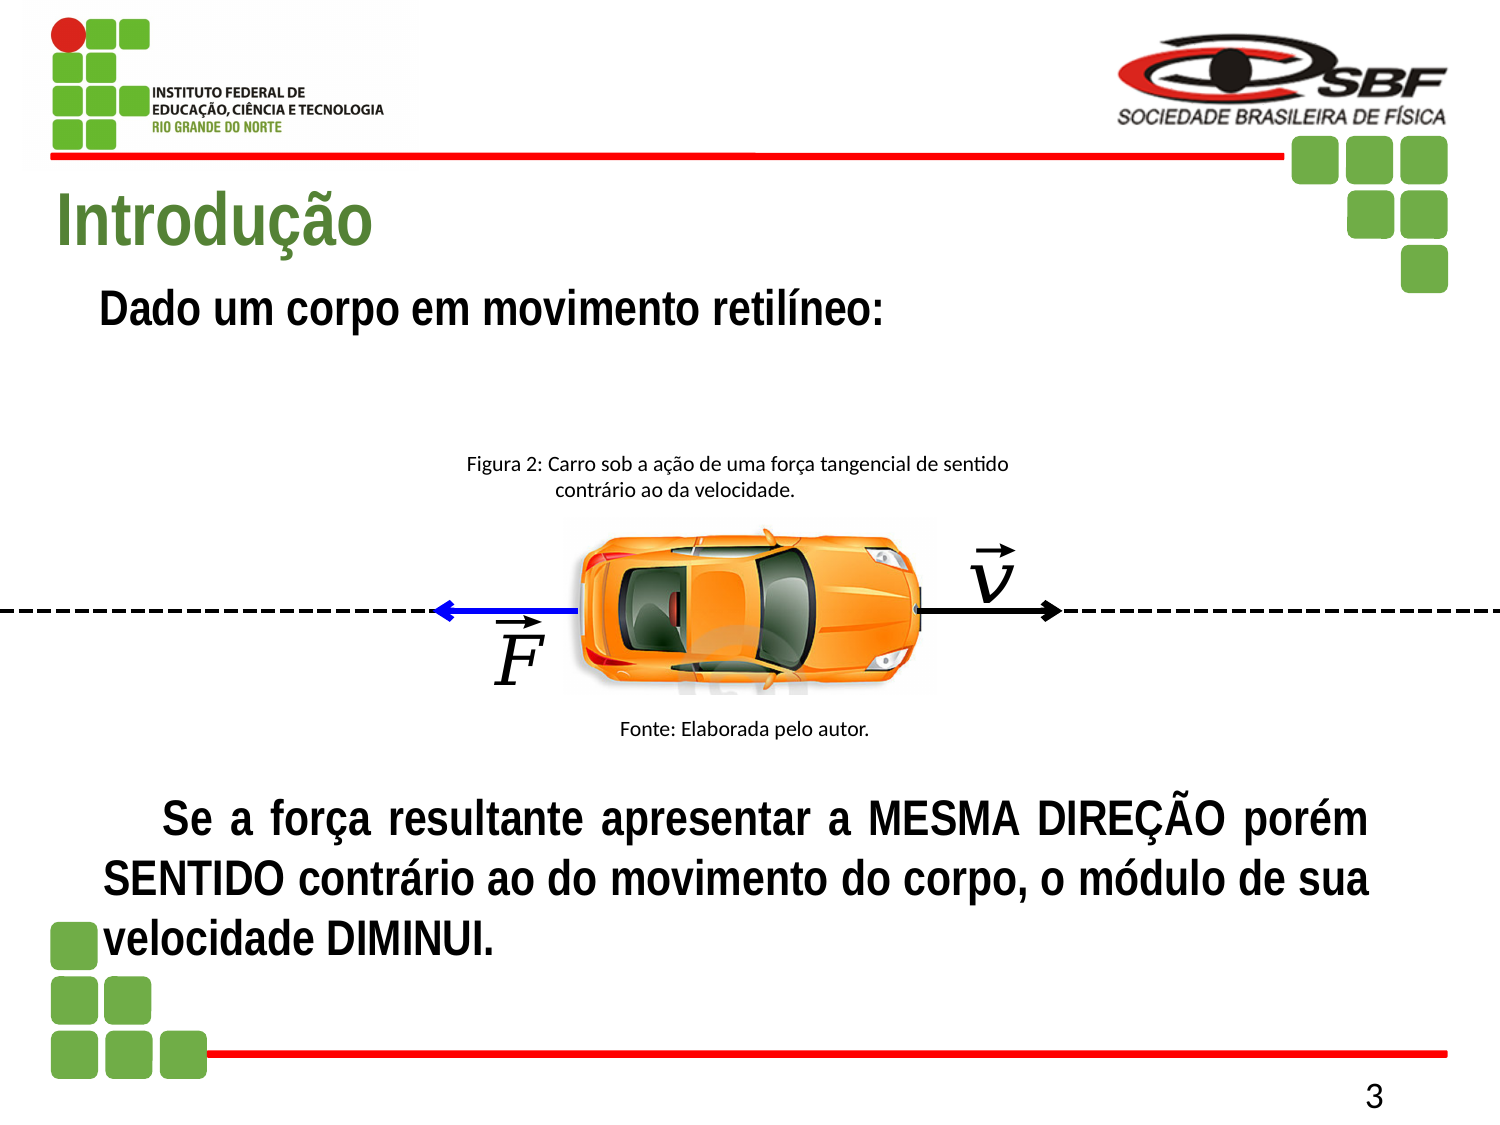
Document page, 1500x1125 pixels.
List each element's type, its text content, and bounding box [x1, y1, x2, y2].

text_box Figura 2: Carro sob a ação de uma força tangencial de sentido contrário ao da velocidade. [839, 442, 1065, 510]
text_box Se a força resultante apresentar a MESMA DIREÇÃO porém SENTIDO contrário ao do movimento do corpo, o módulo de sua velocidade DIMINUI. [88, 777, 1385, 973]
picture [564, 419, 937, 794]
text_box Figura 2: Carro sob a ação de uma força tangencial de sentido contrário ao da velocidade. [452, 442, 661, 510]
text_box Dado um corpo em movimento retilíneo: [41, 267, 1432, 343]
slide_number 3 [1350, 1063, 1444, 1124]
picture [1116, 8, 1467, 153]
text_box Fonte: Elaborada pelo autor. [839, 707, 895, 749]
text_box Fonte: Elaborada pelo autor. [605, 707, 661, 749]
text_box Introdução [41, 162, 806, 268]
picture [22, 0, 419, 171]
